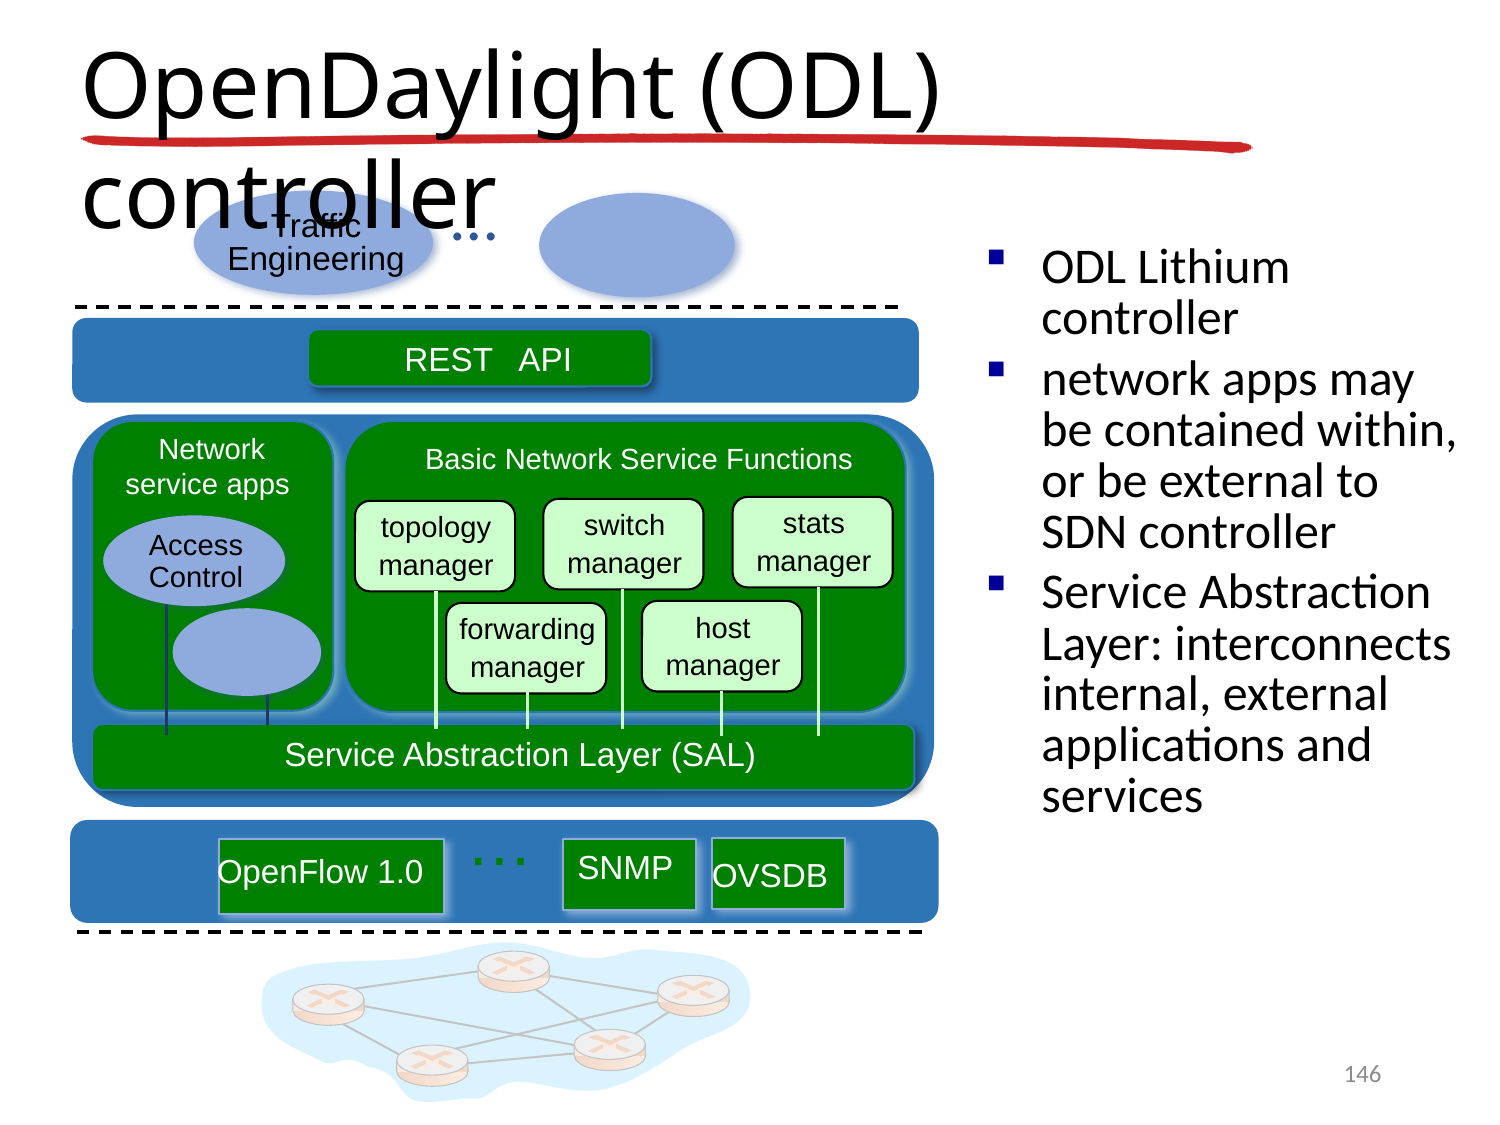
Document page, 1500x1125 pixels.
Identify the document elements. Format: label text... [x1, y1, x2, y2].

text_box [90, 455, 165, 721]
text_box Basic Network Service Functions [410, 438, 878, 483]
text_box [212, 839, 445, 914]
text_box Network service apps [99, 422, 325, 508]
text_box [703, 838, 846, 915]
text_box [562, 839, 696, 911]
text_box [106, 799, 452, 807]
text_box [732, 494, 893, 588]
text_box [386, 419, 915, 721]
slide_number 146 [1059, 1042, 1397, 1103]
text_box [543, 496, 704, 590]
text_box [172, 608, 322, 696]
text_box [549, 799, 900, 807]
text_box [92, 723, 915, 791]
text_box OpenDaylight (ODL) controller [65, 19, 1341, 180]
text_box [193, 166, 735, 298]
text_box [241, 940, 775, 1110]
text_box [354, 498, 518, 592]
text_box [344, 421, 906, 713]
text_box [70, 819, 452, 923]
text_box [72, 317, 919, 403]
text_box … [452, 799, 549, 887]
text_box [641, 598, 803, 692]
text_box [269, 431, 434, 721]
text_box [443, 600, 612, 694]
text_box [92, 436, 334, 711]
text_box [107, 414, 935, 774]
text_box ODL Lithium controller network apps may be contained within, or be external to SDN controller Service Abstraction Layer: interconnects internal, external applications and services [970, 235, 1485, 998]
picture [76, 128, 1266, 159]
text_box [446, 819, 939, 923]
text_box [72, 427, 131, 789]
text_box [103, 515, 286, 607]
